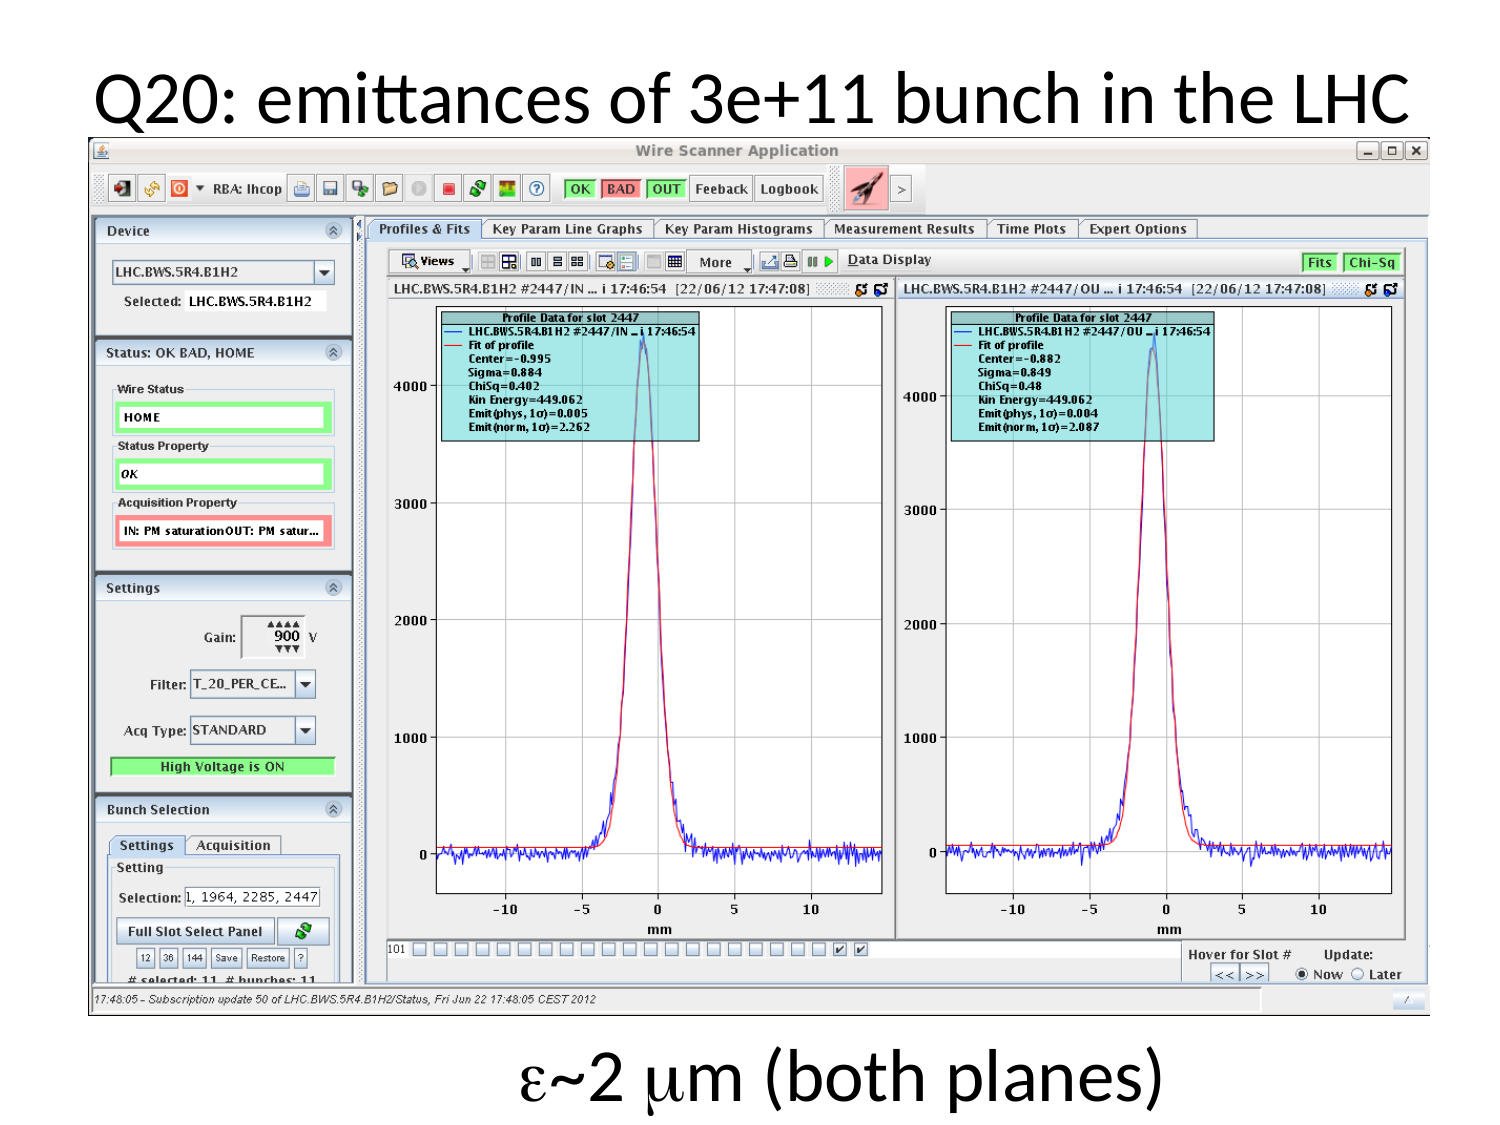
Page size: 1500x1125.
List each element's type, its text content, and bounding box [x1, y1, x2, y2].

text_box e~2 mm (both planes) [502, 1025, 1183, 1124]
text_box Q20: emittances of 3e+11 bunch in the LHC [78, 41, 1427, 146]
picture [88, 136, 1430, 1017]
